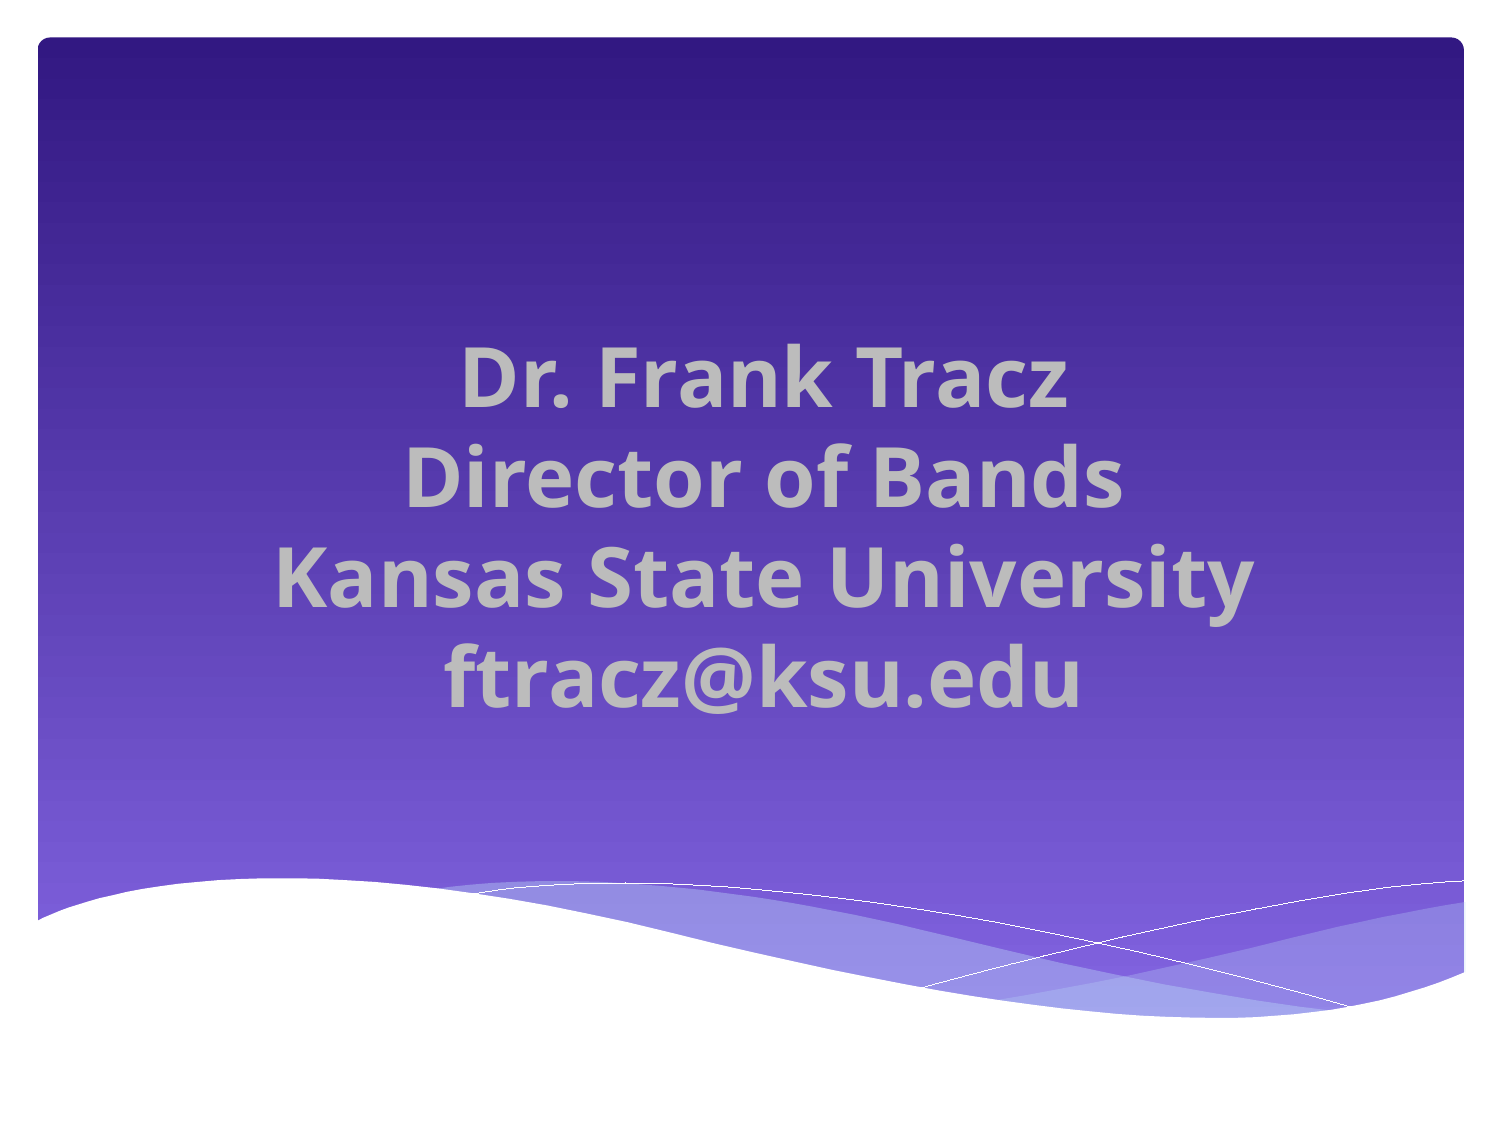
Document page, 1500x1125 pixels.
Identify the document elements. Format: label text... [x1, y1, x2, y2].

text_box Dr. Frank Tracz Director of Bands Kansas State University ftracz@ksu.edu [257, 316, 1271, 732]
